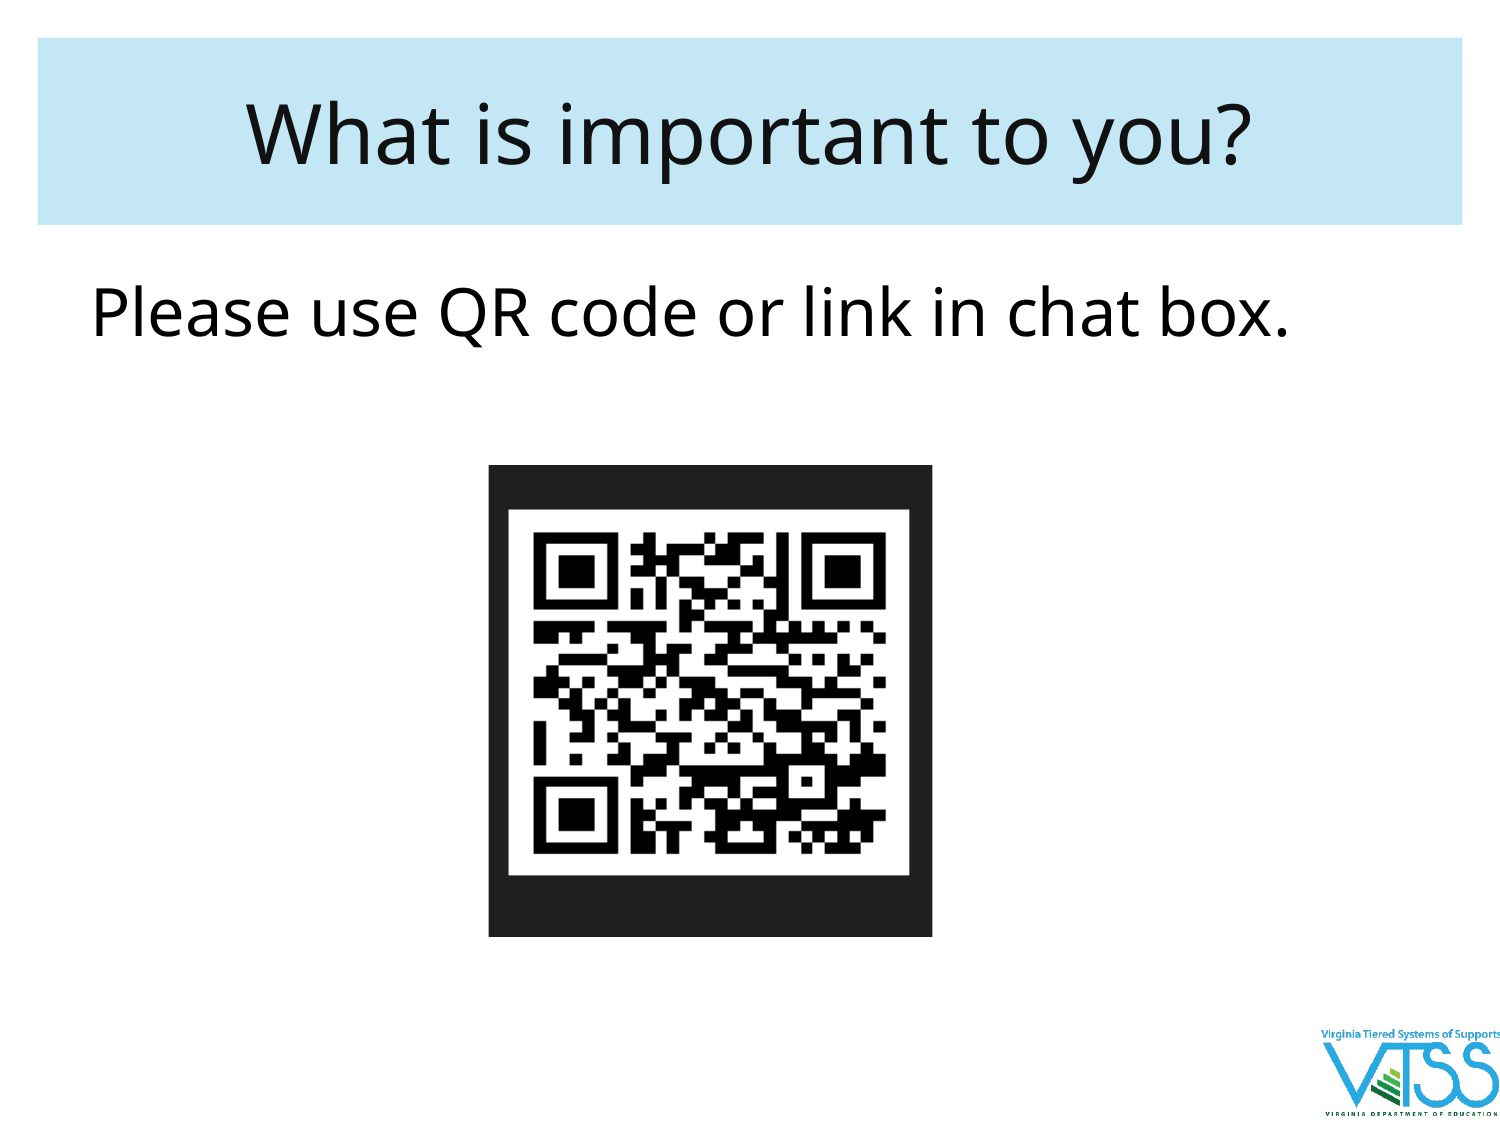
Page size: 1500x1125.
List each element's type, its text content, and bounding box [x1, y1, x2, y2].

picture [1321, 1029, 1500, 1116]
list Please use QR code or link in chat box. [75, 262, 1425, 1013]
title What is important to you? [37, 37, 1463, 225]
picture [488, 464, 933, 983]
